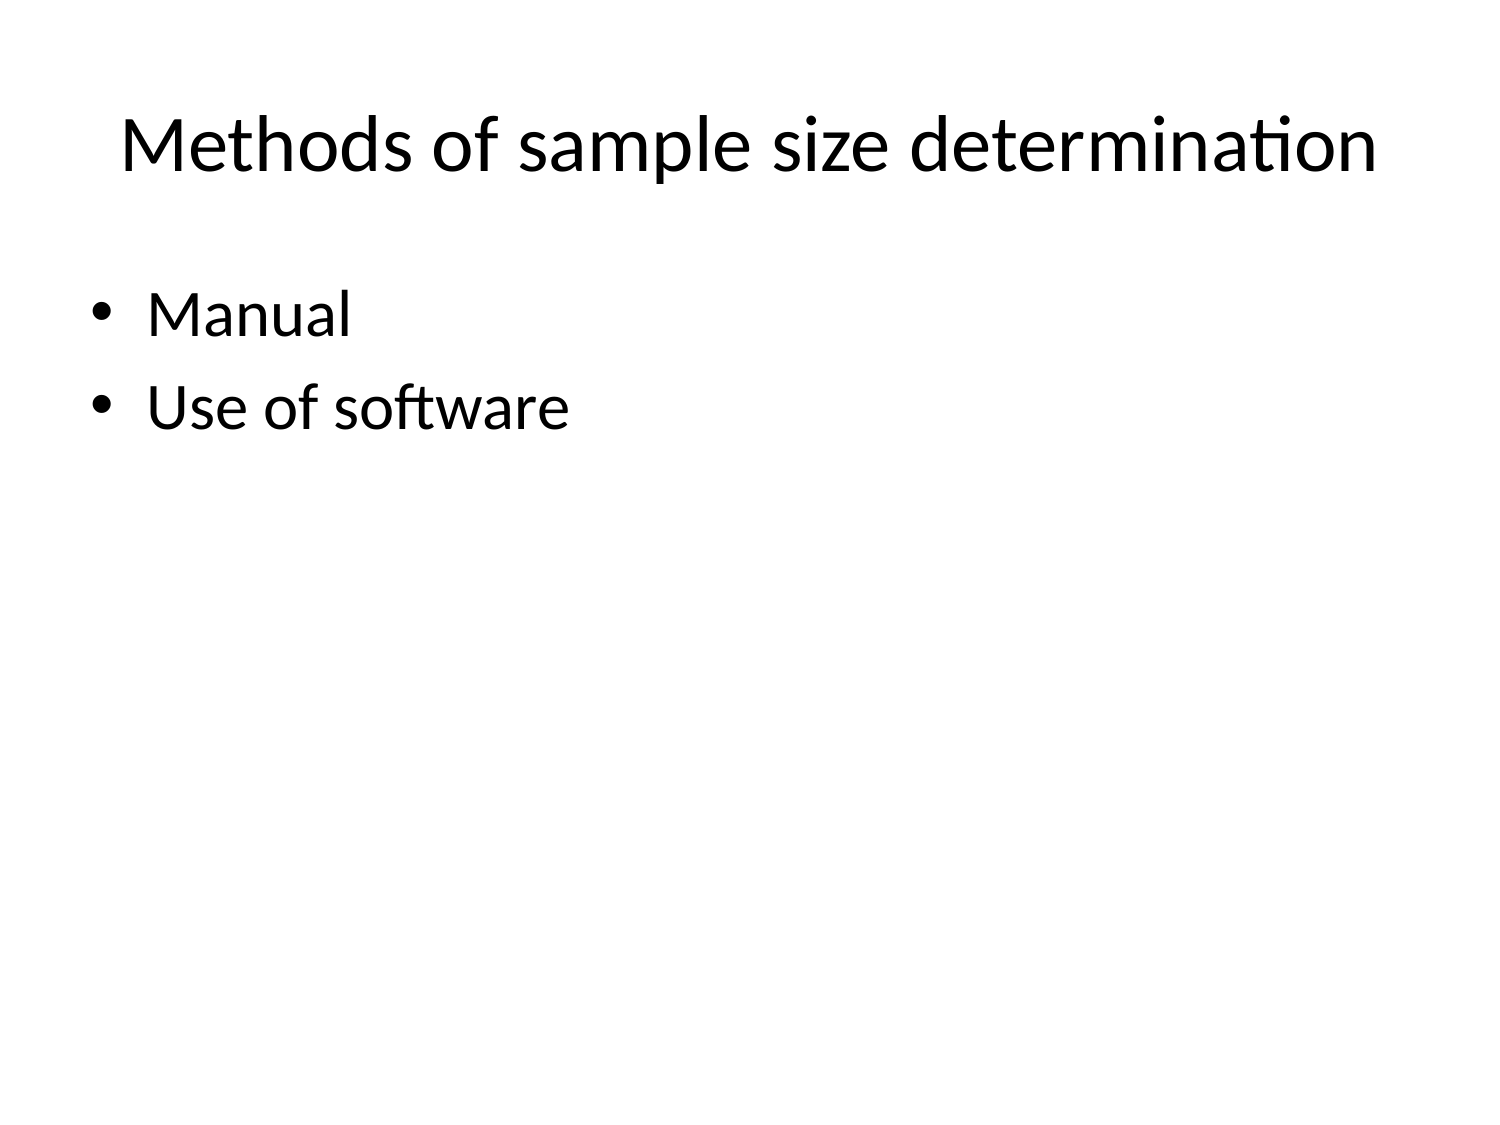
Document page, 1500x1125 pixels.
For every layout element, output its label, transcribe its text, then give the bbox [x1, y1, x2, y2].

title Methods of sample size determination [75, 45, 1425, 233]
list Manual Use of software [75, 262, 1425, 1005]
